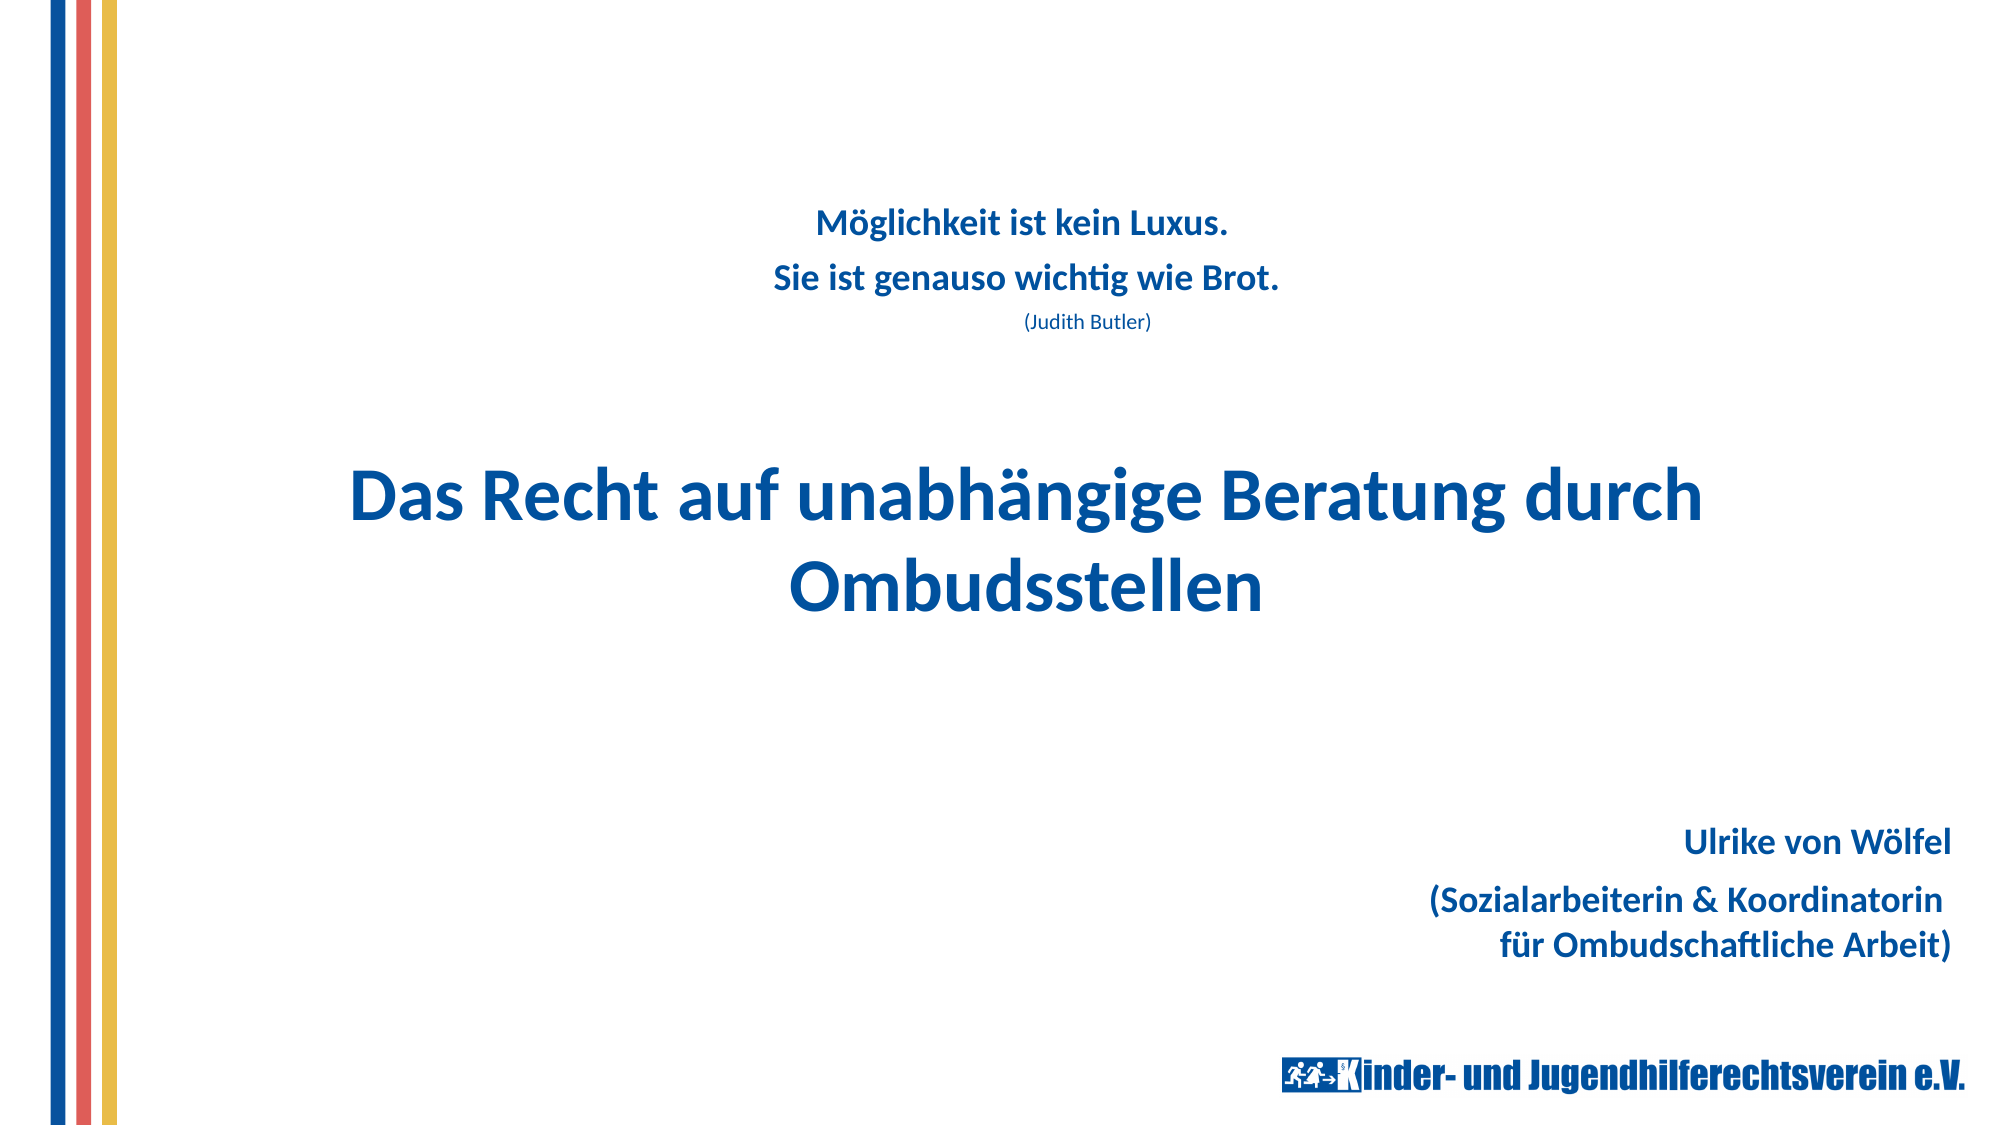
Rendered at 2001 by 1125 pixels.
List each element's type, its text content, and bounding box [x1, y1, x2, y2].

text_box Ulrike von Wölfel (Sozialarbeiterin & Koordinatorin für Ombudschaftliche Arbeit) [0, 809, 1968, 1125]
text_box Möglichkeit ist kein Luxus. Sie ist genauso wichtig wie Brot. (Judith Butler) Das Recht auf unabhängige Beratung durch Ombudsstellen [188, 126, 1866, 634]
